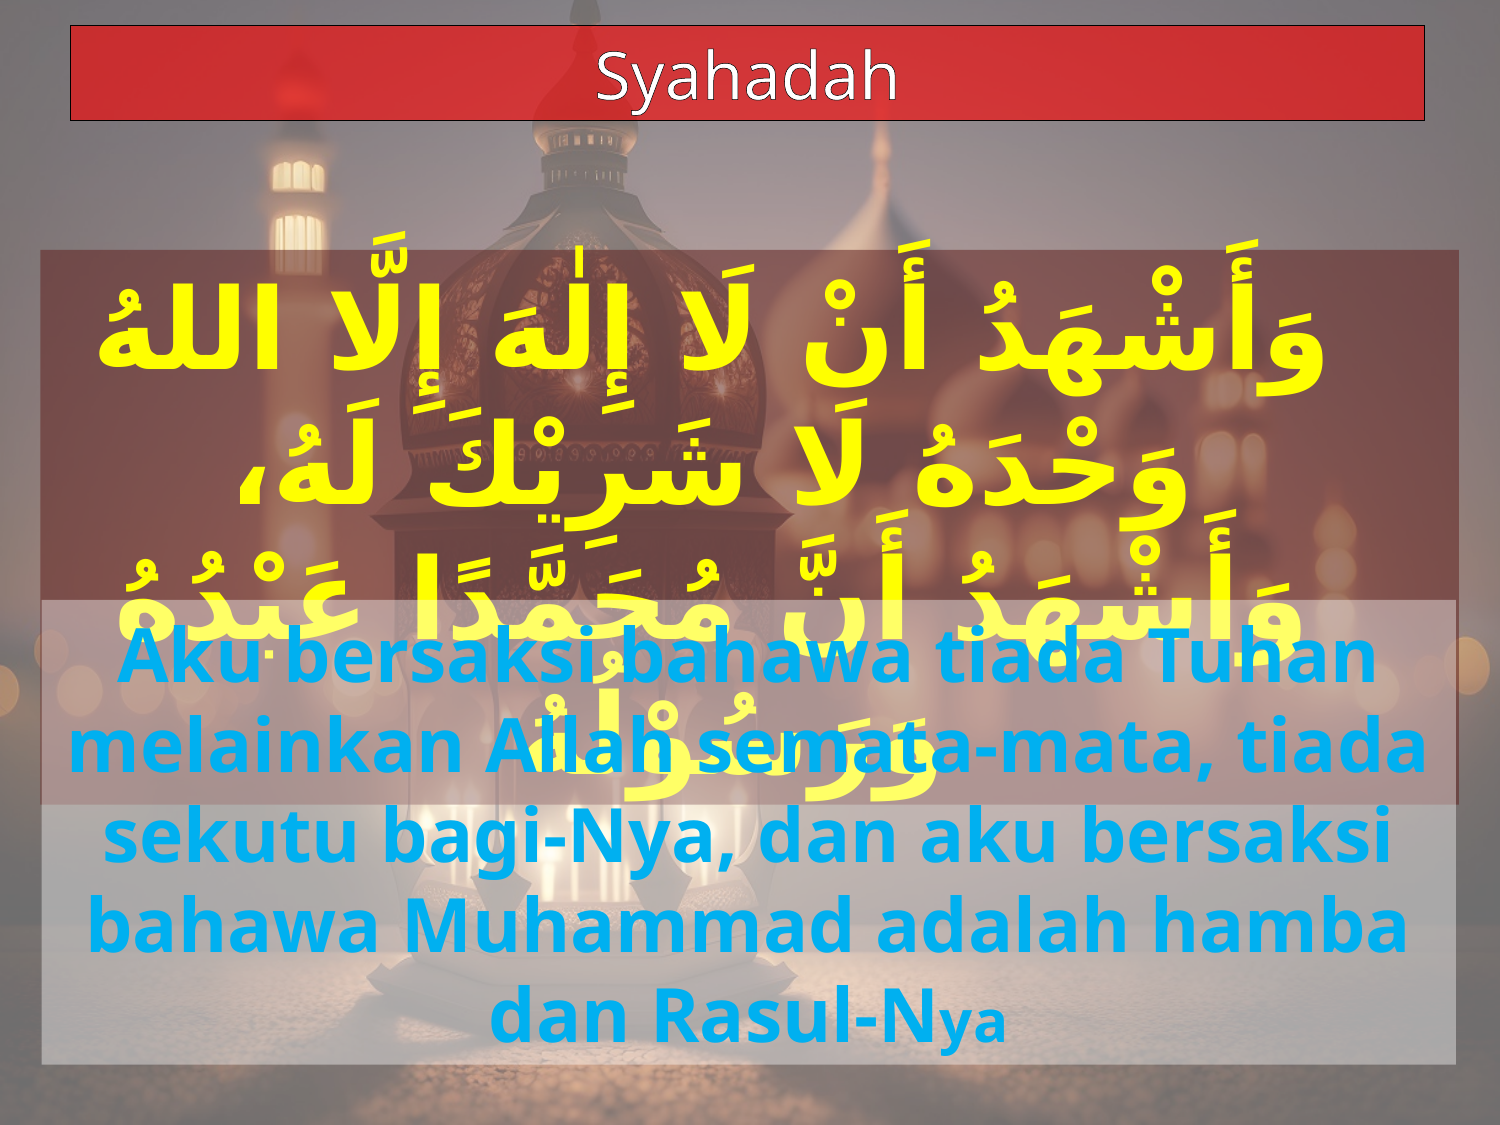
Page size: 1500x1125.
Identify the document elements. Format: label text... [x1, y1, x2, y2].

text_box وَأَشْهَدُ أَنْ لَا إِلٰهَ إِلَّا اللهُ وَحْدَهُ لَا شَرِيْكَ لَهُ، وَأَشْهَدُ أَنَّ مُحَمَّدًا عَبْدُهُ وَرَسُوْلُهُ [40, 249, 1459, 805]
text_box Aku bersaksi bahawa tiada Tuhan melainkan Allah semata-mata, tiada sekutu bagi-Nya, dan aku bersaksi bahawa Muhammad adalah hamba dan Rasul-Nya [41, 599, 1456, 1065]
text_box Syahadah [70, 25, 1425, 121]
